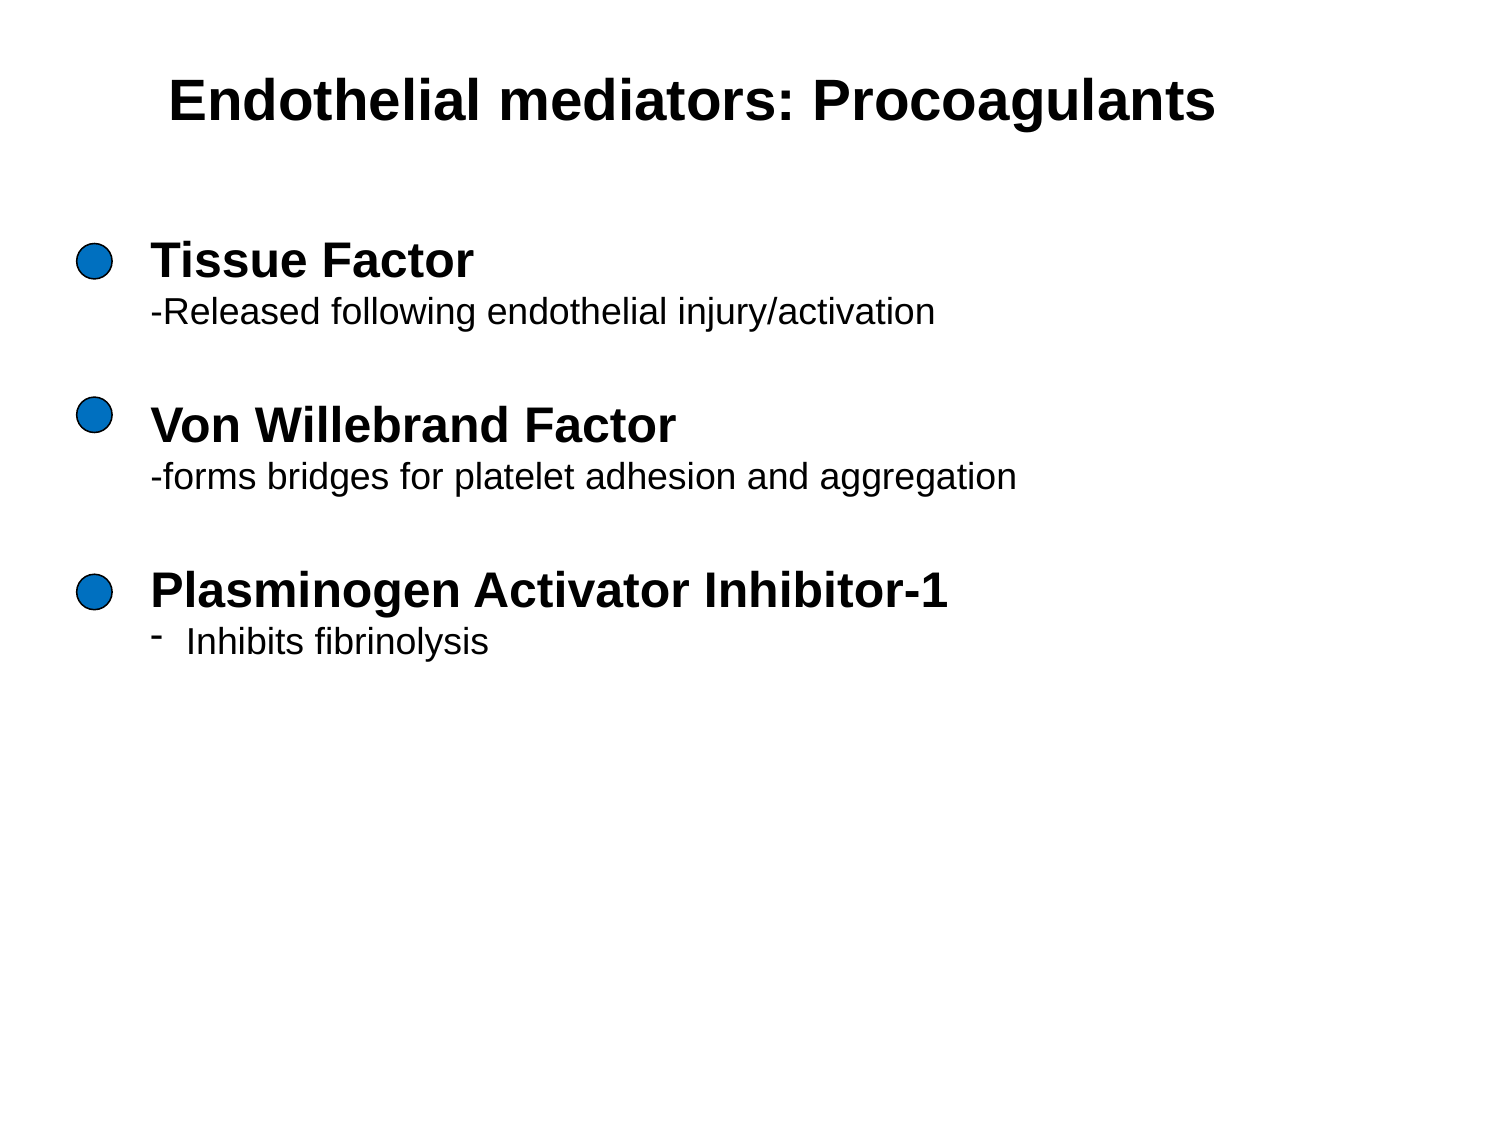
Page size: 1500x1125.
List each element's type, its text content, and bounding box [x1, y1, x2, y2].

text_box Tissue Factor -Released following endothelial injury/activation Von Willebrand Factor -forms bridges for platelet adhesion and aggregation Plasminogen Activator Inhibitor-1 Inhibits fibrinolysis [135, 219, 1317, 790]
text_box [76, 397, 113, 433]
text_box [76, 574, 113, 610]
text_box Endothelial mediators: Procoagulants [153, 54, 1234, 140]
text_box [76, 243, 113, 279]
